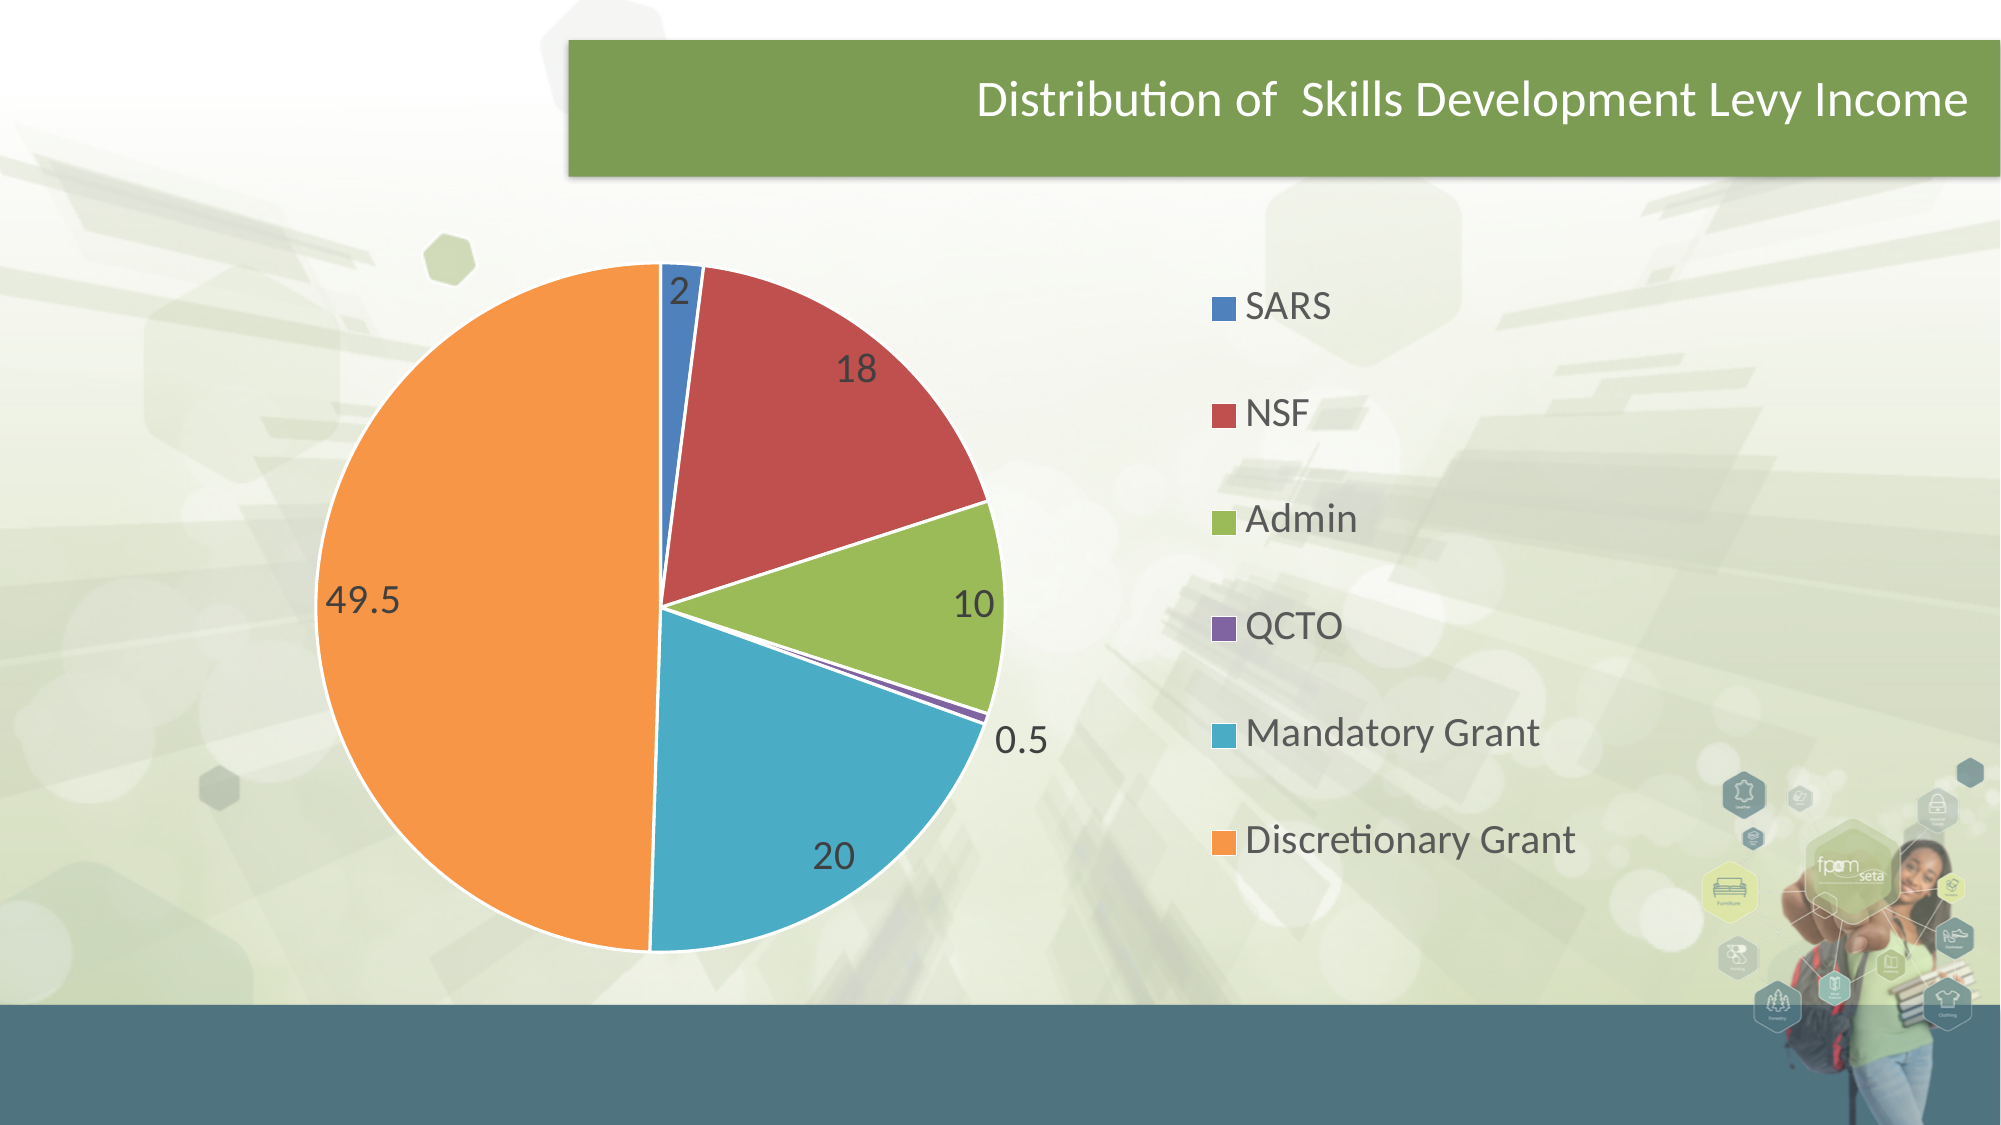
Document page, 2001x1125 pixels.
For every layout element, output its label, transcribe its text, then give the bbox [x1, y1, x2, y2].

title Identifying Sectoral Priority Occupation and InterventionsInterventions (SPOI) [1692, 749, 2001, 1009]
title Distribution of Skills Development Levy Income [149, 57, 1986, 197]
chart [188, 196, 1593, 968]
